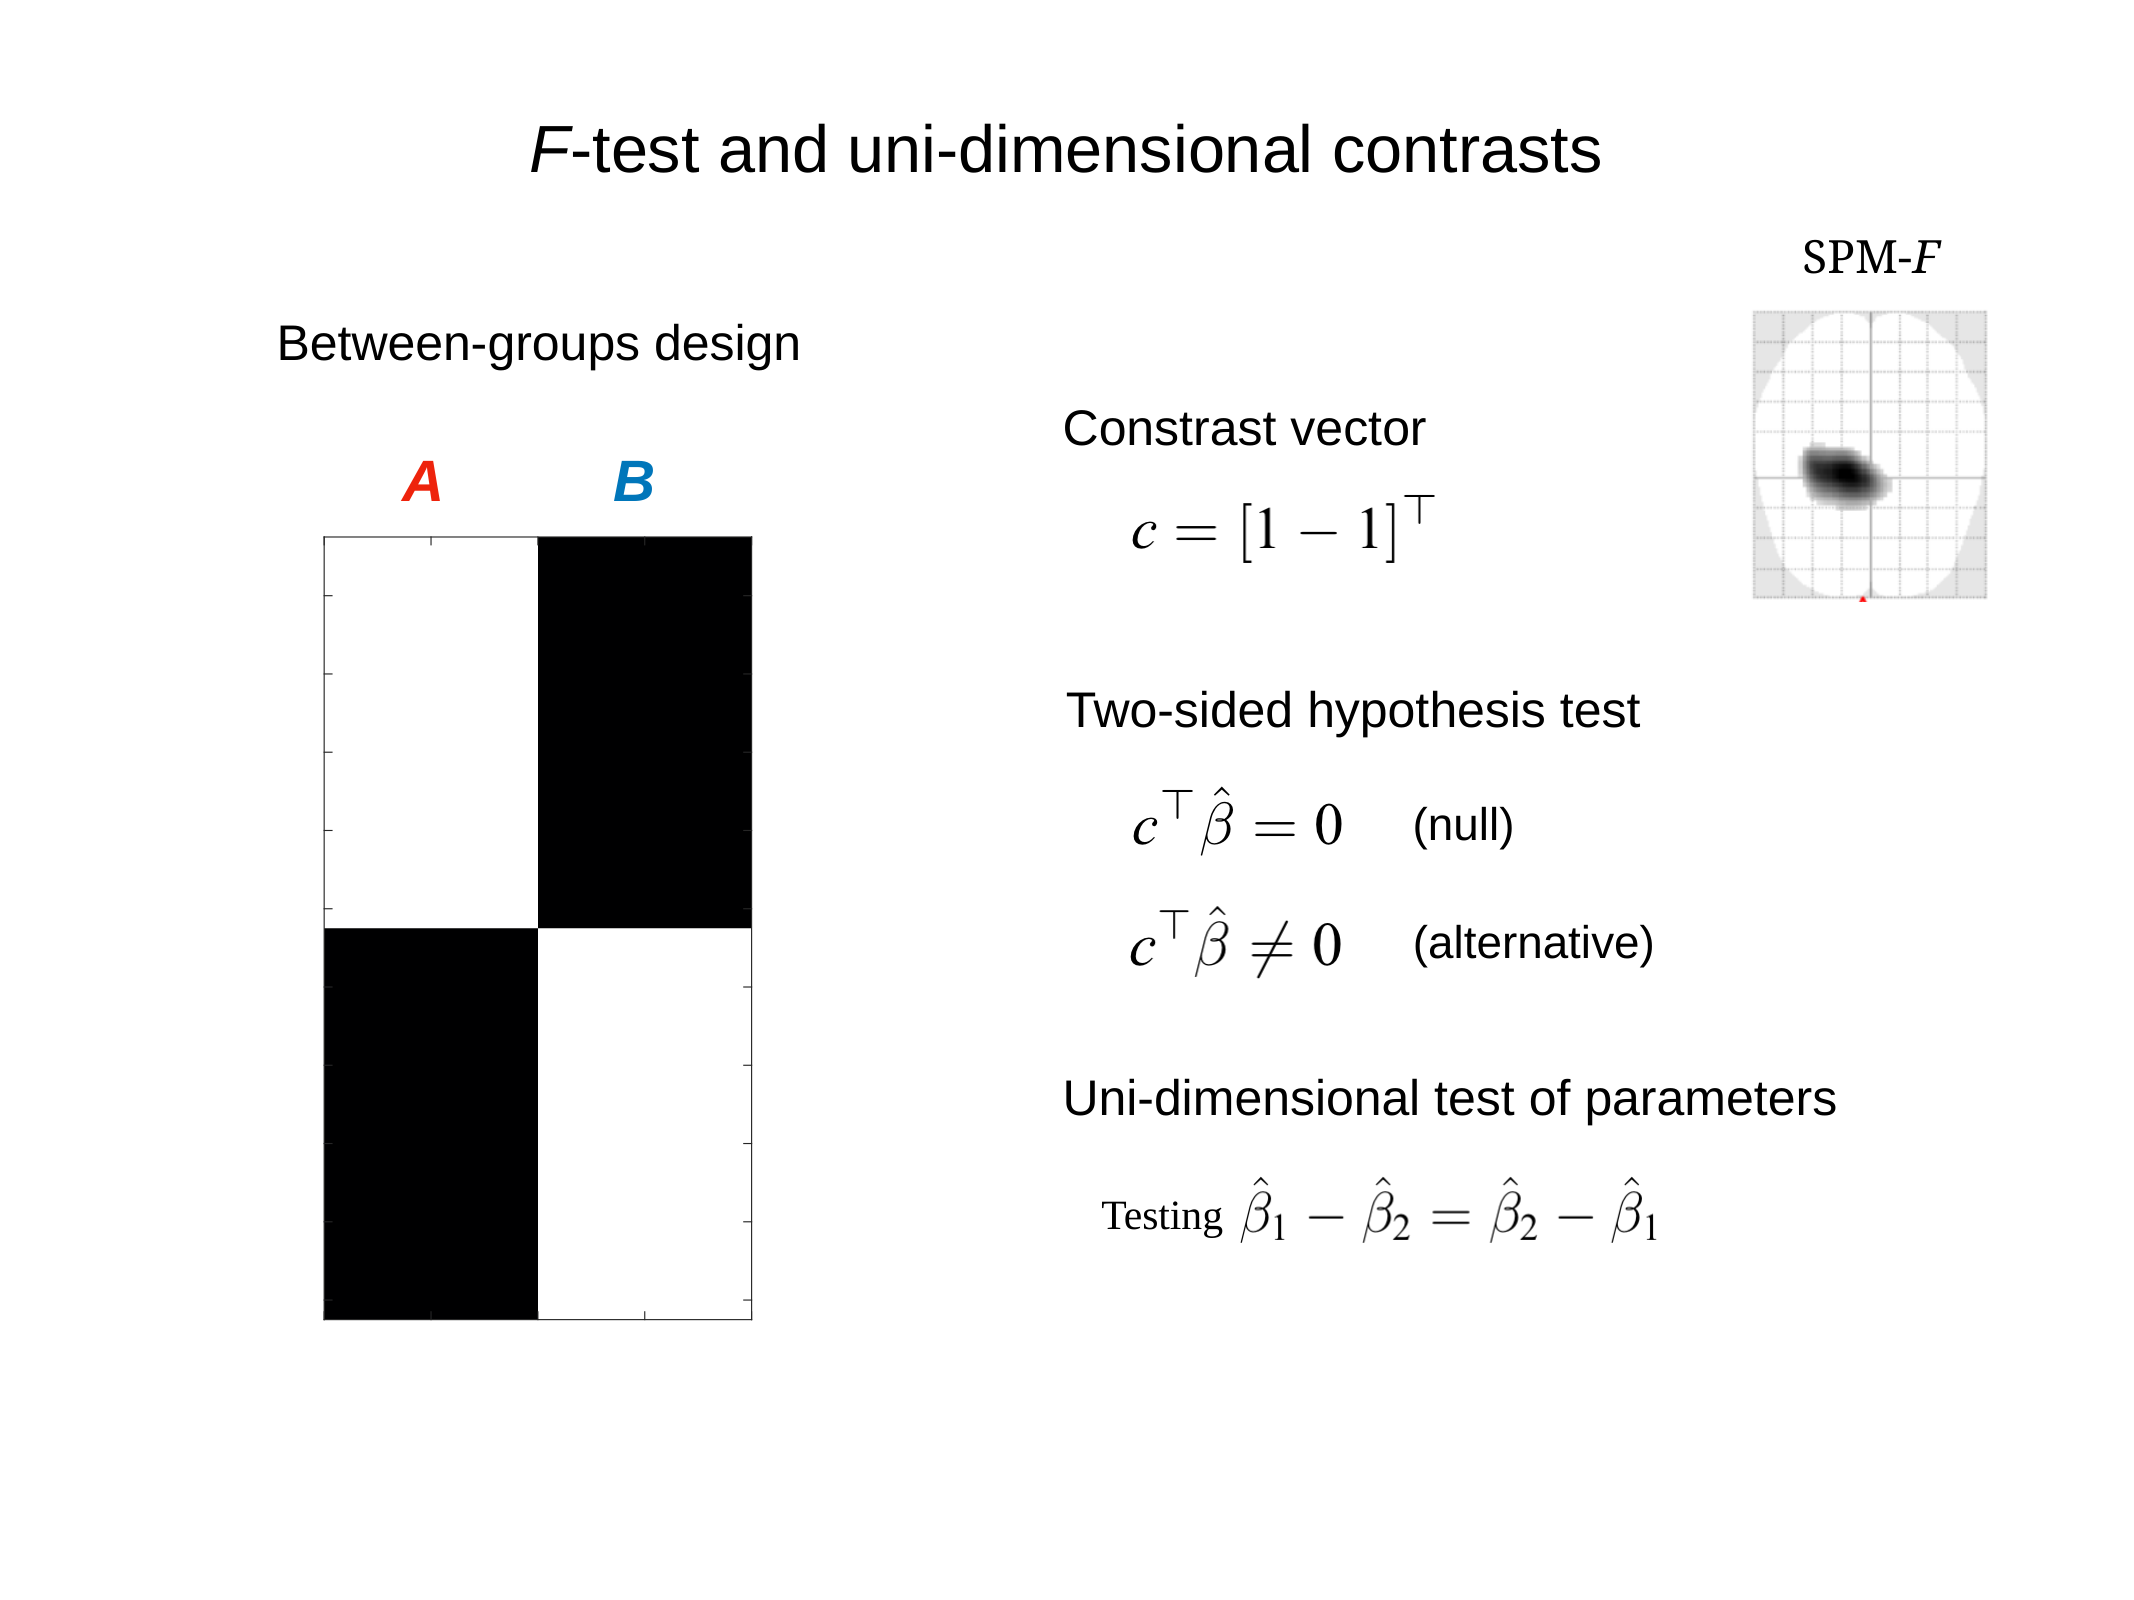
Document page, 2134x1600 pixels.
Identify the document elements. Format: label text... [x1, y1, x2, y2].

picture [1129, 783, 1344, 862]
text_box SPM-F [1721, 219, 2021, 291]
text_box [1053, 1056, 1930, 1247]
text_box Two-sided hypothesis test [1057, 668, 1752, 746]
text_box B [596, 434, 672, 521]
picture [1128, 488, 1438, 567]
text_box (alternative) [1404, 904, 1720, 976]
text_box Between-groups design [213, 301, 865, 379]
text_box A [385, 434, 461, 521]
text_box F-test and uni-dimensional contrasts [457, 57, 1676, 218]
picture [314, 522, 764, 1329]
picture [1127, 904, 1345, 983]
picture [1711, 291, 2031, 602]
text_box Constrast vector [1054, 386, 1611, 464]
text_box (null) [1404, 786, 1646, 859]
